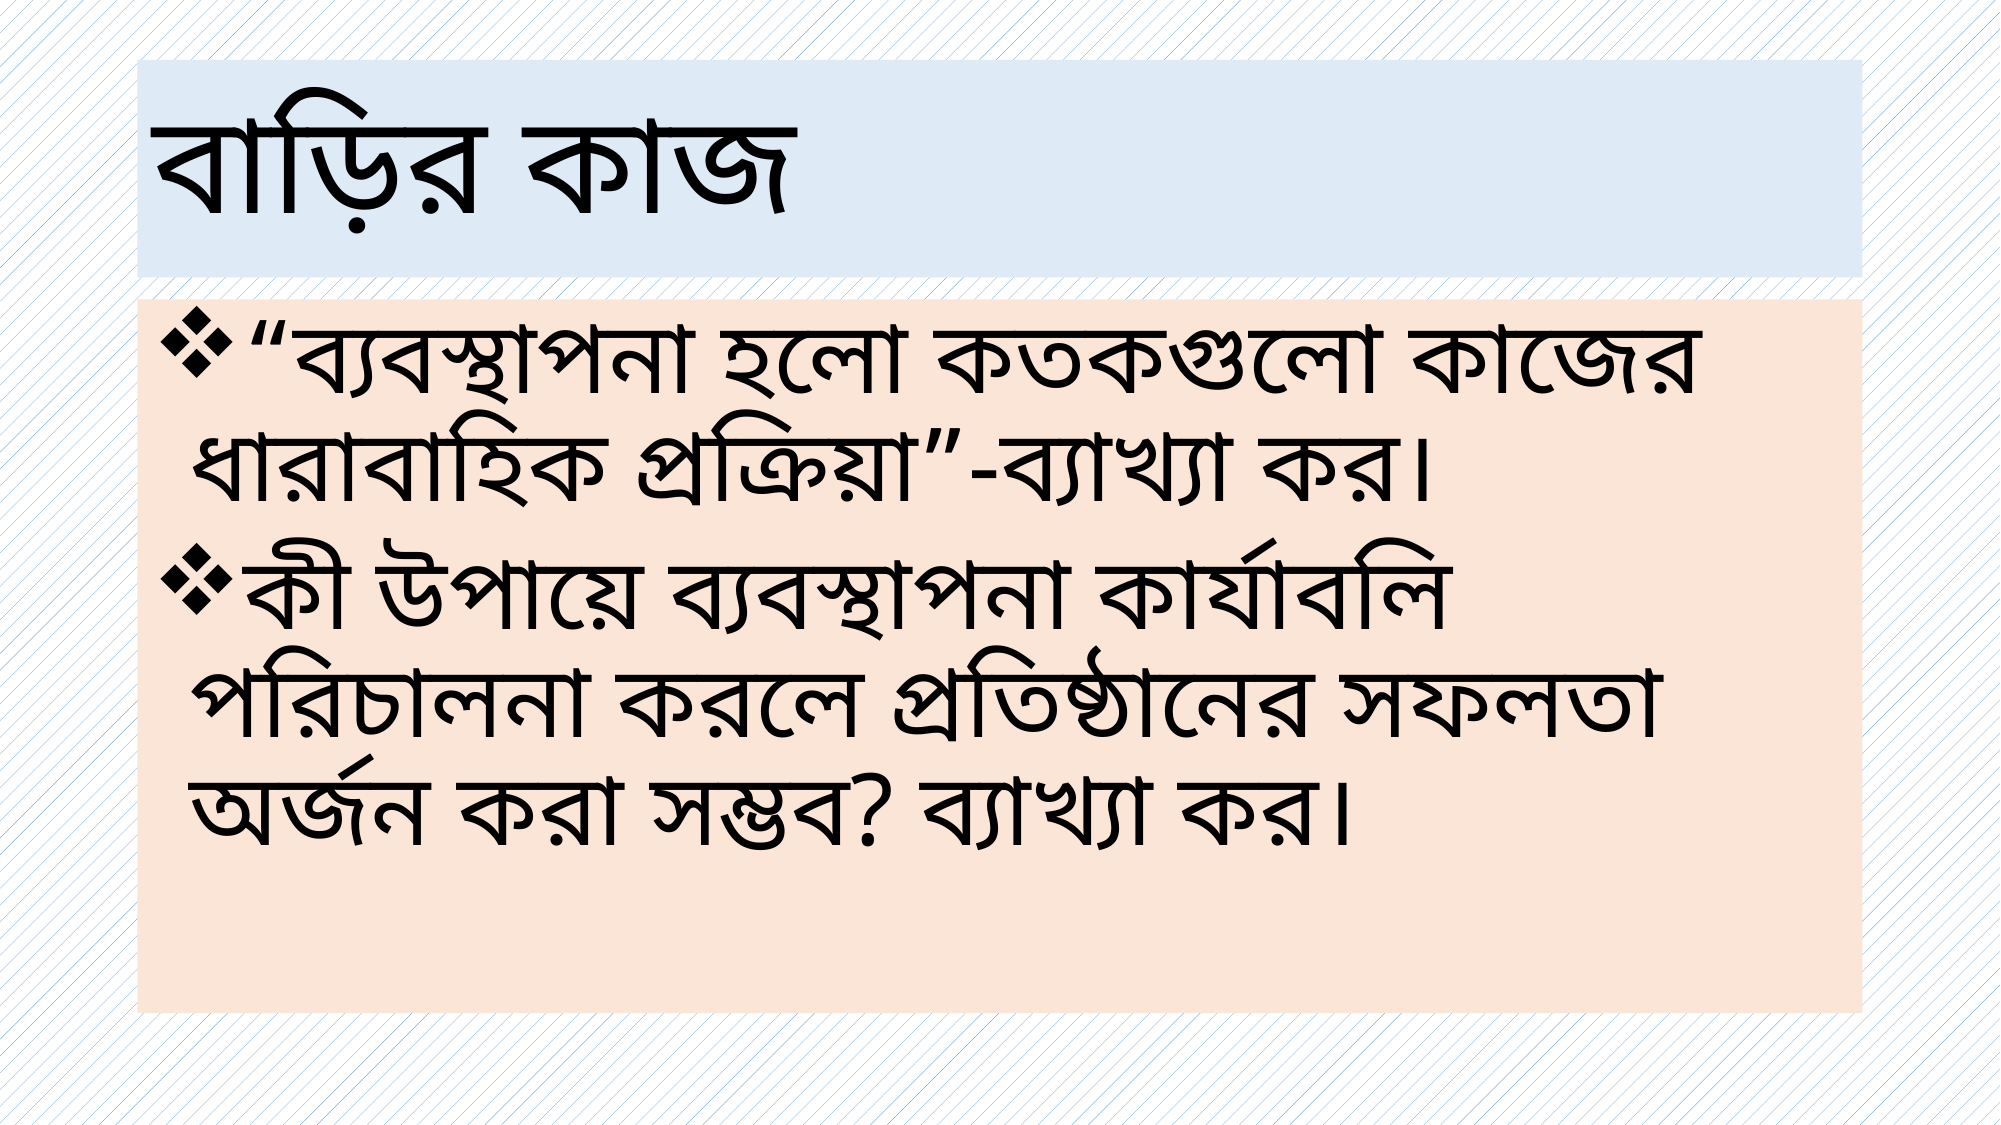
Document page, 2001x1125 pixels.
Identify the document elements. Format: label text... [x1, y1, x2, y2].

list “ব্যবস্থাপনা হলো কতকগুলো কাজের ধারাবাহিক প্রক্রিয়া”-ব্যাখ্যা কর। কী উপায়ে ব্যবস্থাপনা কার্যাবলি পরিচালনা করলে প্রতিষ্ঠানের সফলতা অর্জন করা সম্ভব? ব্যাখ্যা কর। [137, 299, 1863, 1014]
title বাড়ির কাজ [137, 59, 1863, 278]
